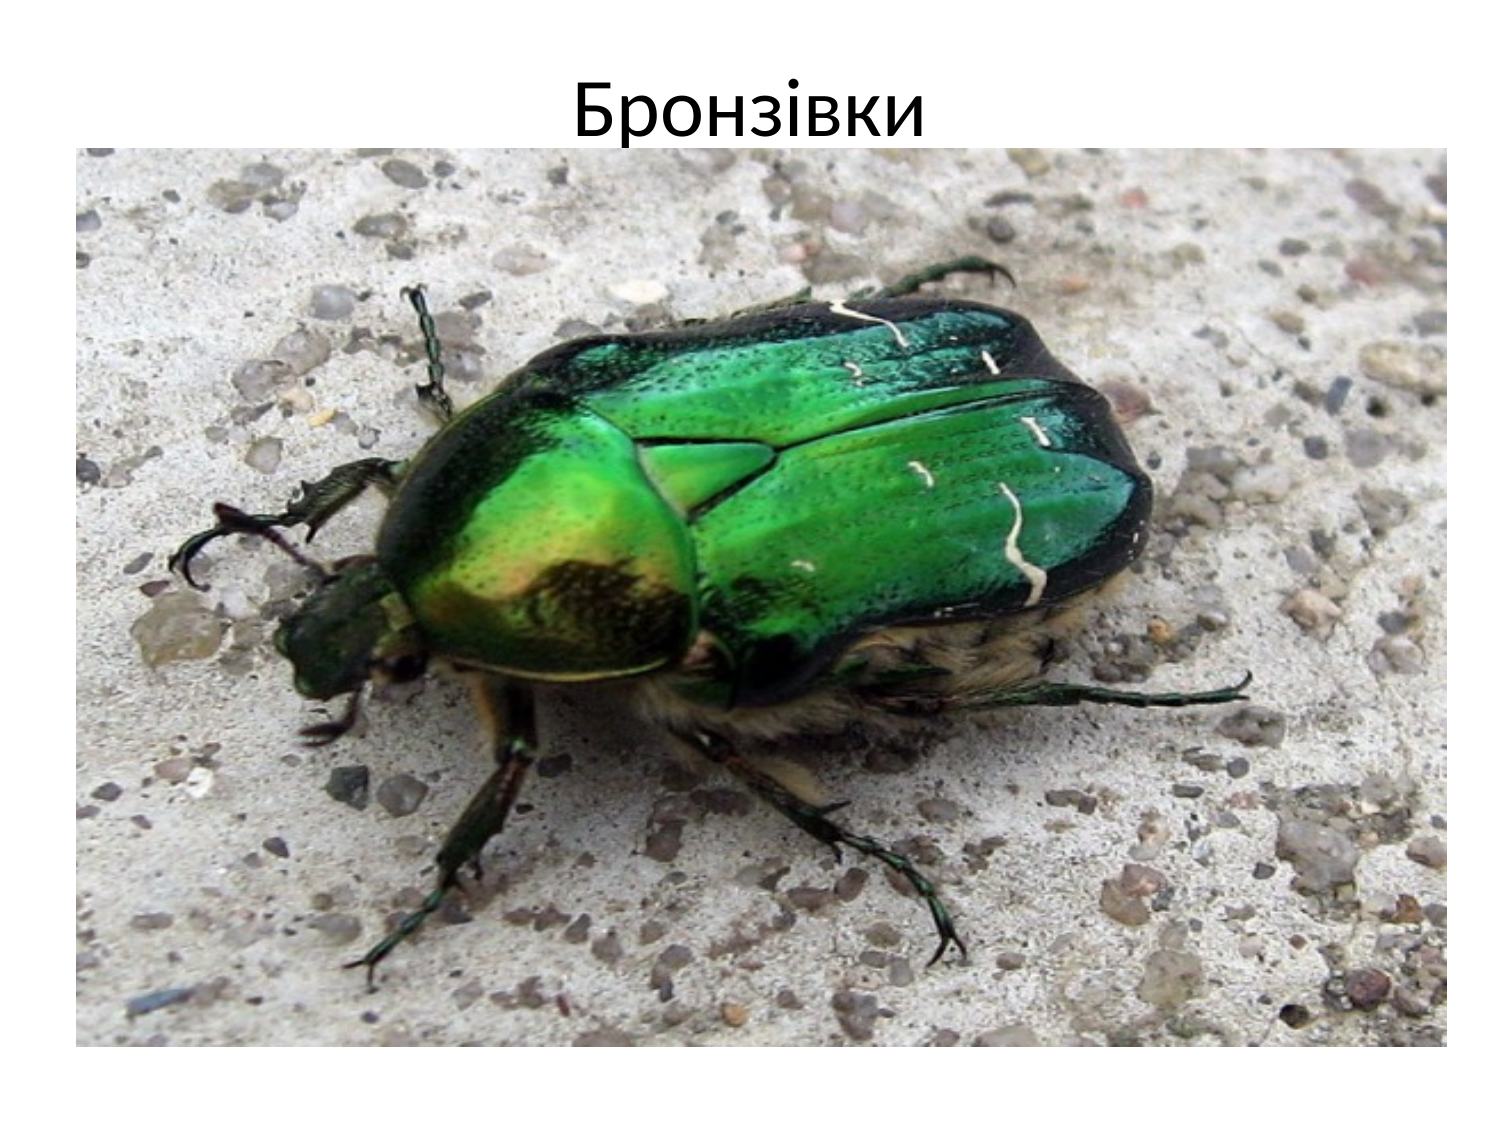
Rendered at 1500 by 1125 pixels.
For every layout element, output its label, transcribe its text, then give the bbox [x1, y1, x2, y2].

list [76, 148, 1448, 1047]
title Бронзівки [75, 45, 1425, 148]
